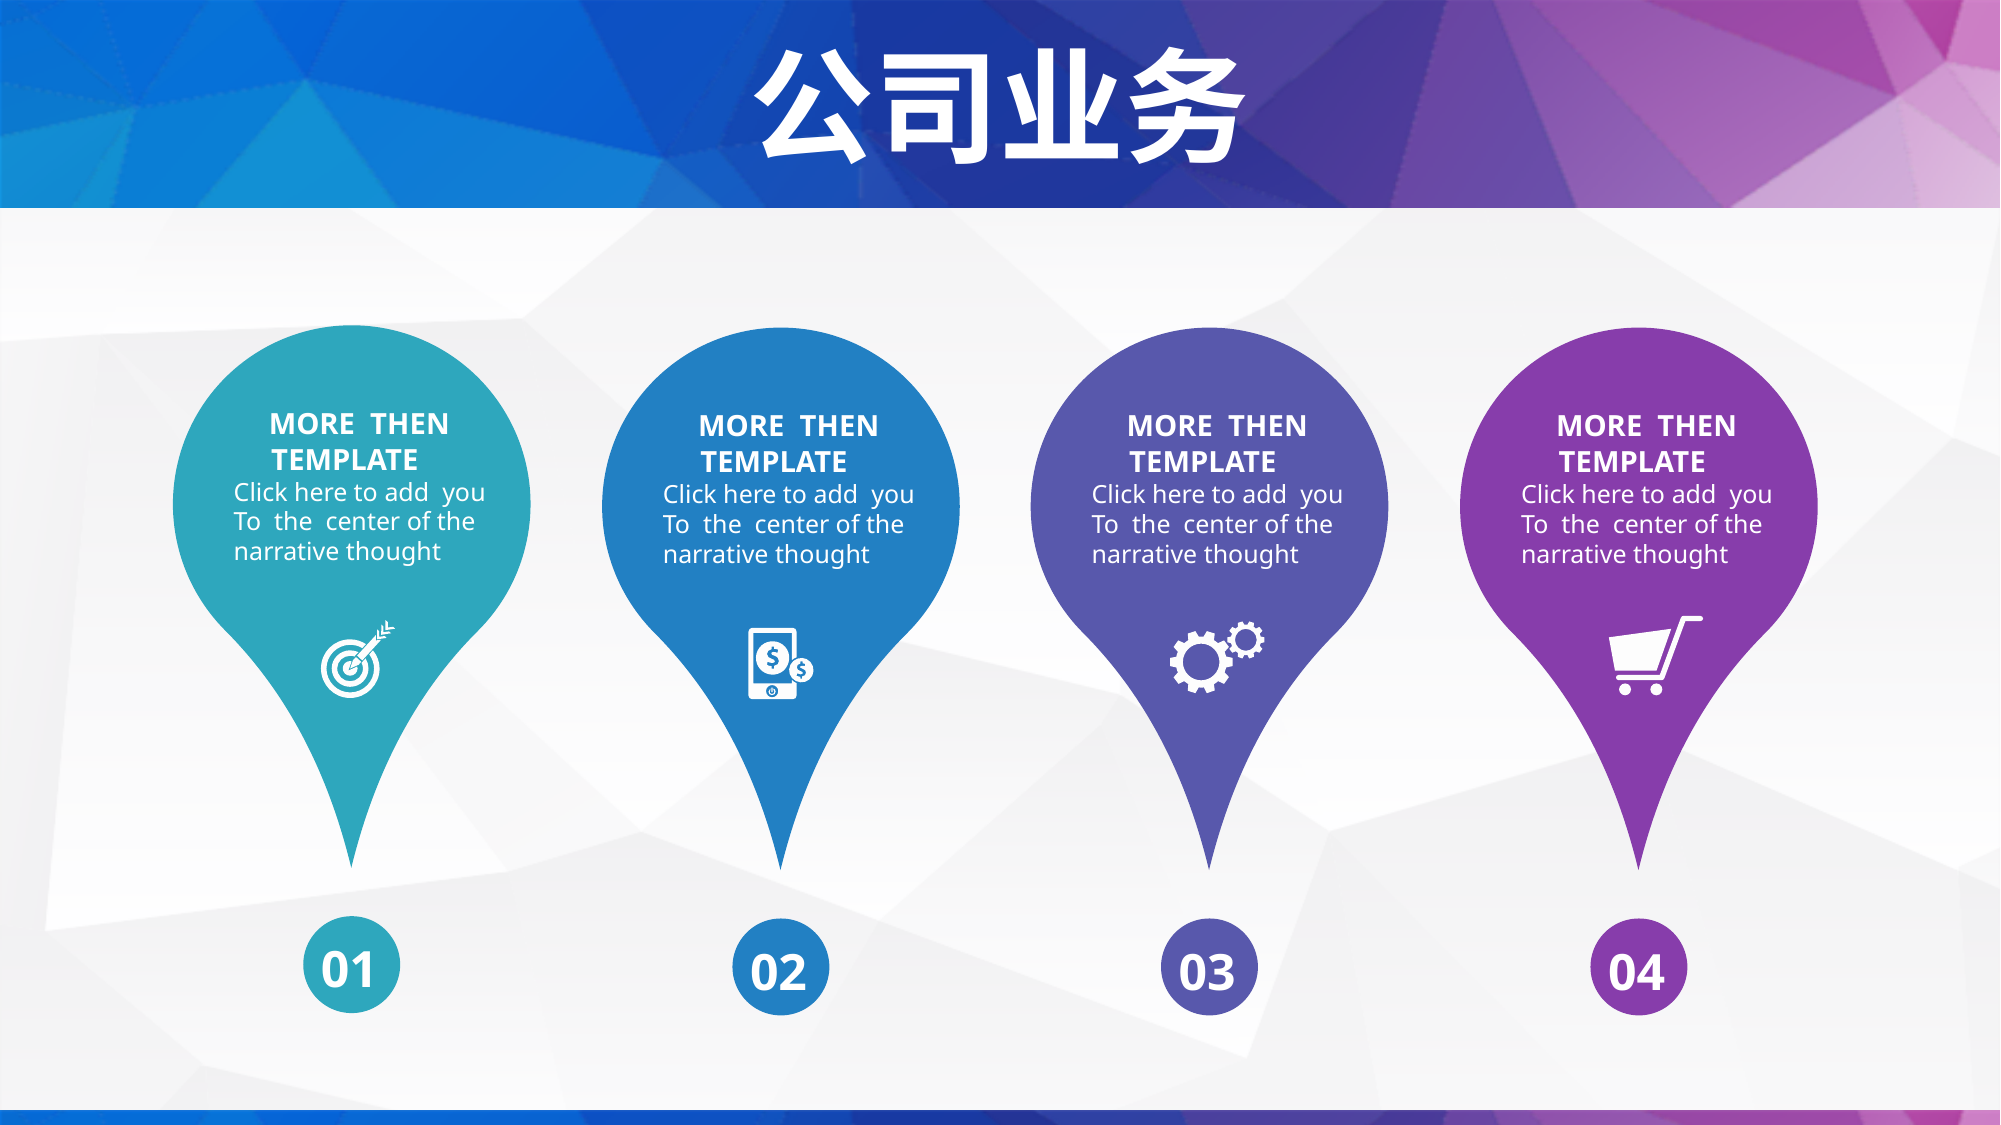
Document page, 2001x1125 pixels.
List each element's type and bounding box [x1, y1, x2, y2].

text_box [1170, 621, 1265, 694]
text_box [0, 0, 2000, 1125]
text_box [320, 620, 396, 698]
text_box [1608, 615, 1704, 696]
text_box [748, 627, 815, 700]
